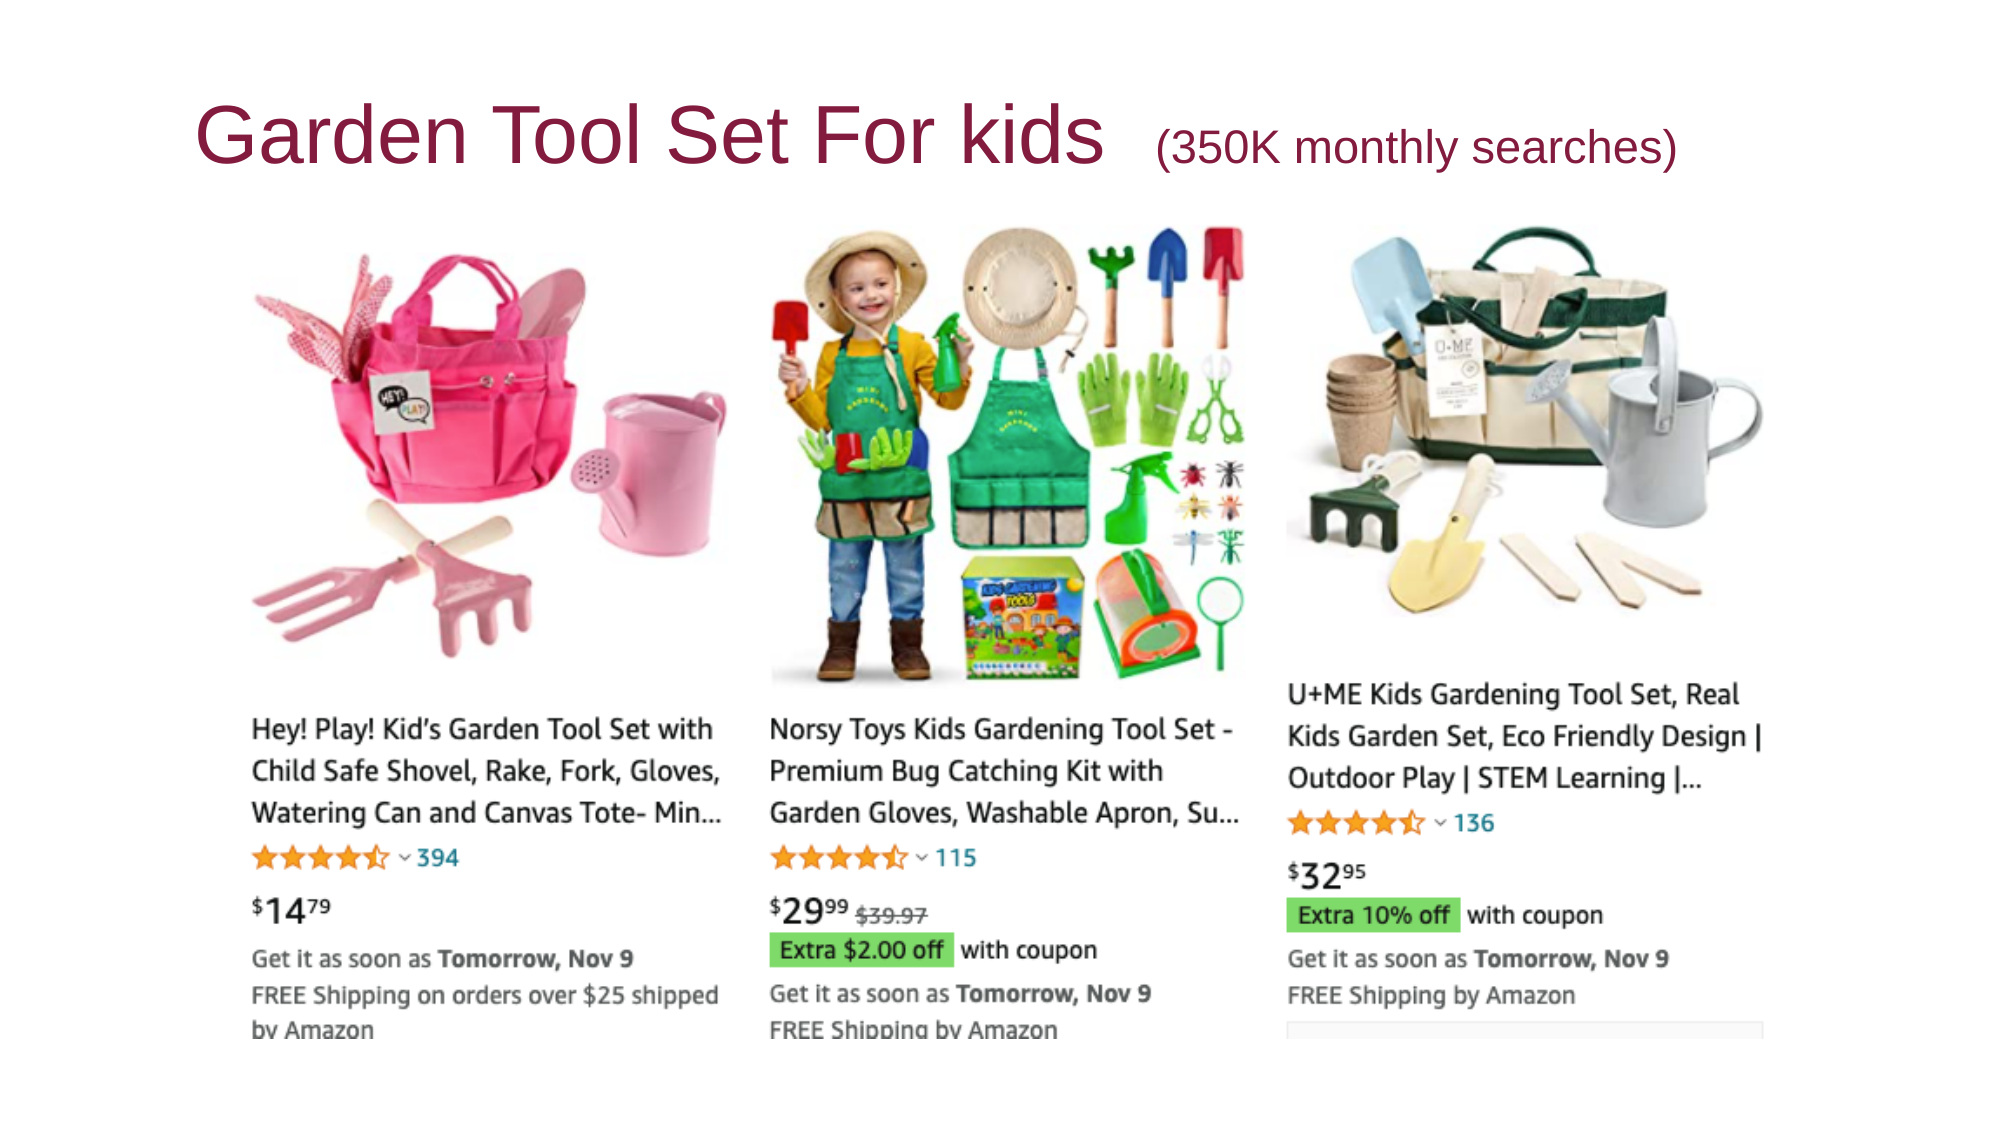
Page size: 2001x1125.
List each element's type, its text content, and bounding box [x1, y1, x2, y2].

picture [226, 195, 1784, 1039]
title Garden Tool Set For kids (350K monthly searches) [179, 71, 1736, 197]
